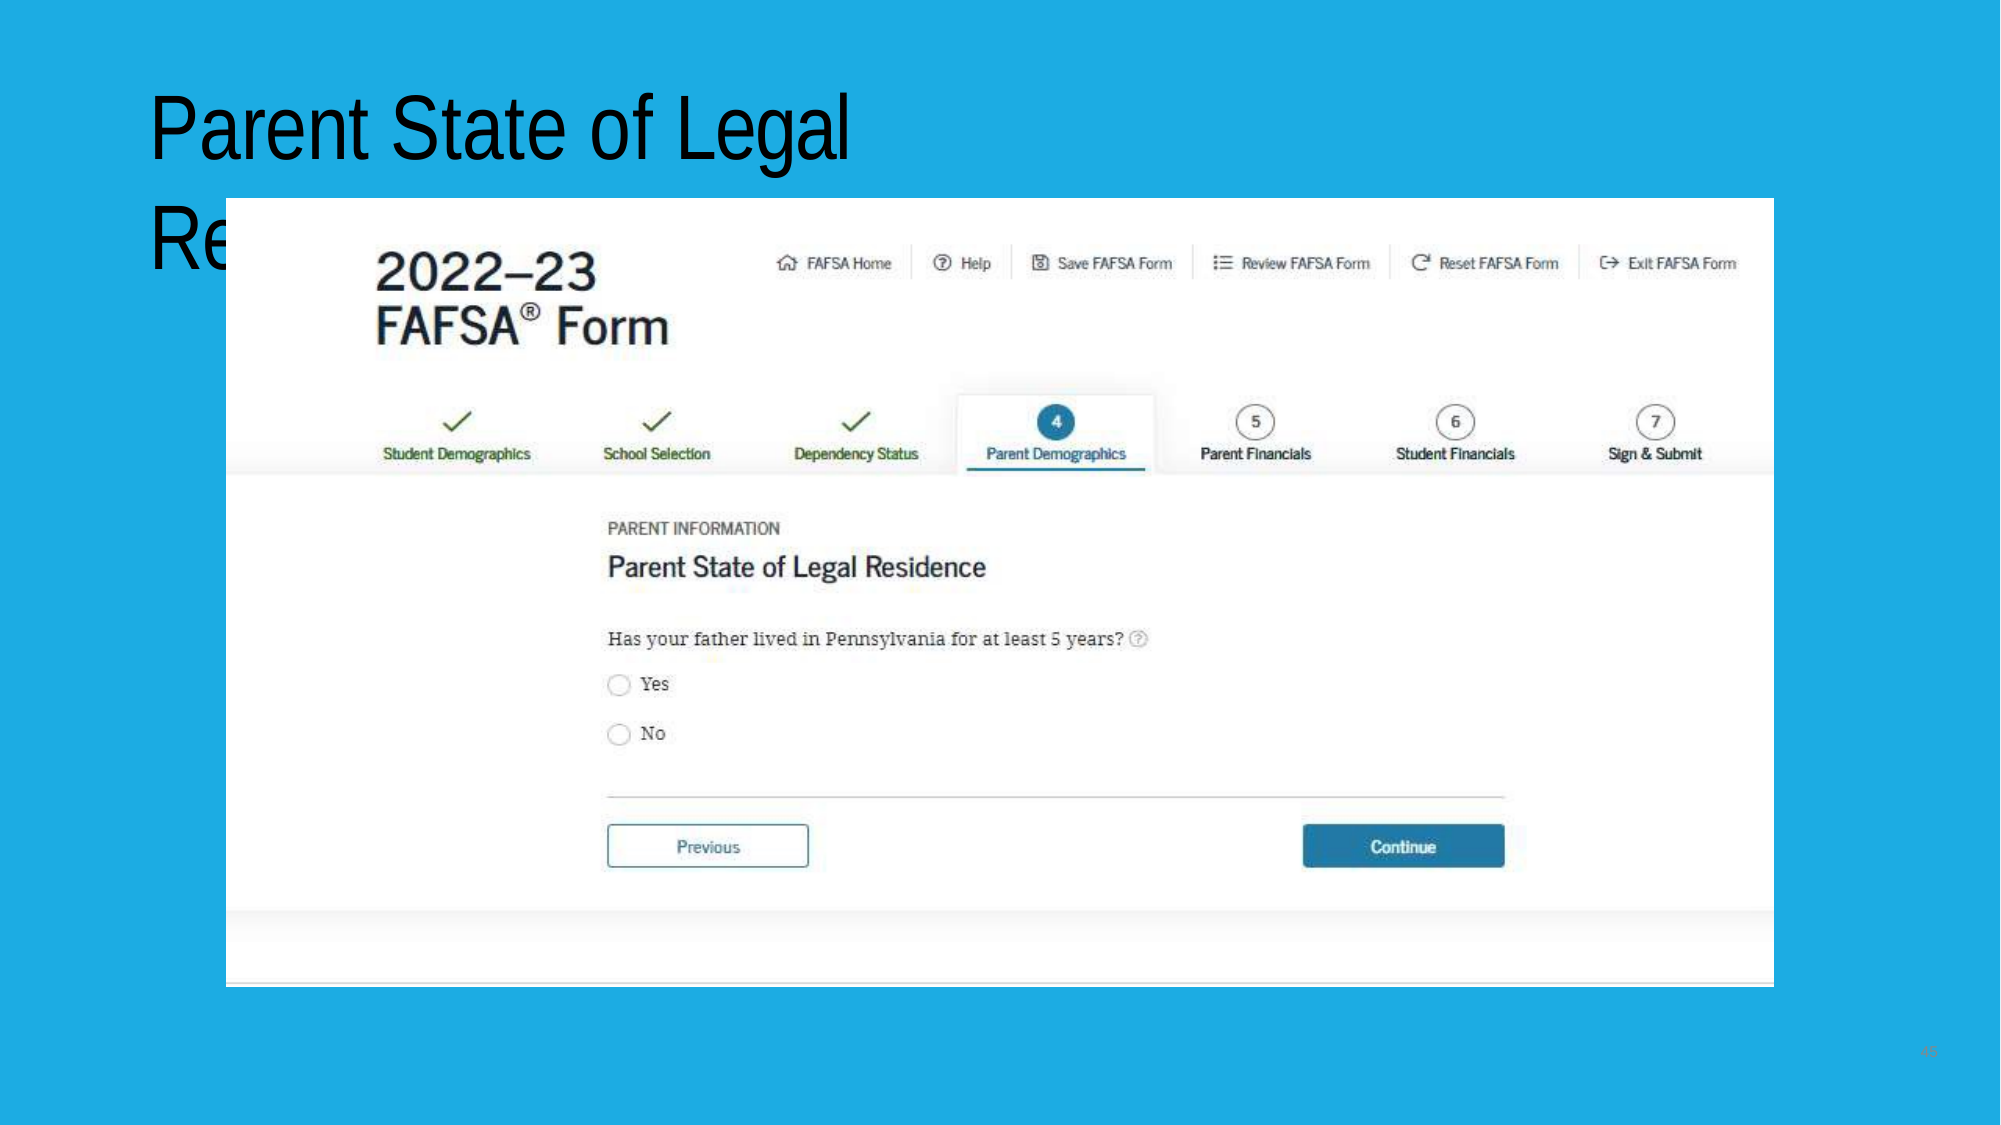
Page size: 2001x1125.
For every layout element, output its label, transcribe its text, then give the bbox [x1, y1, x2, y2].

title Parent State of Legal Residence [147, 65, 1211, 288]
slide_number 45 [1914, 1041, 1947, 1125]
picture [226, 197, 1774, 987]
